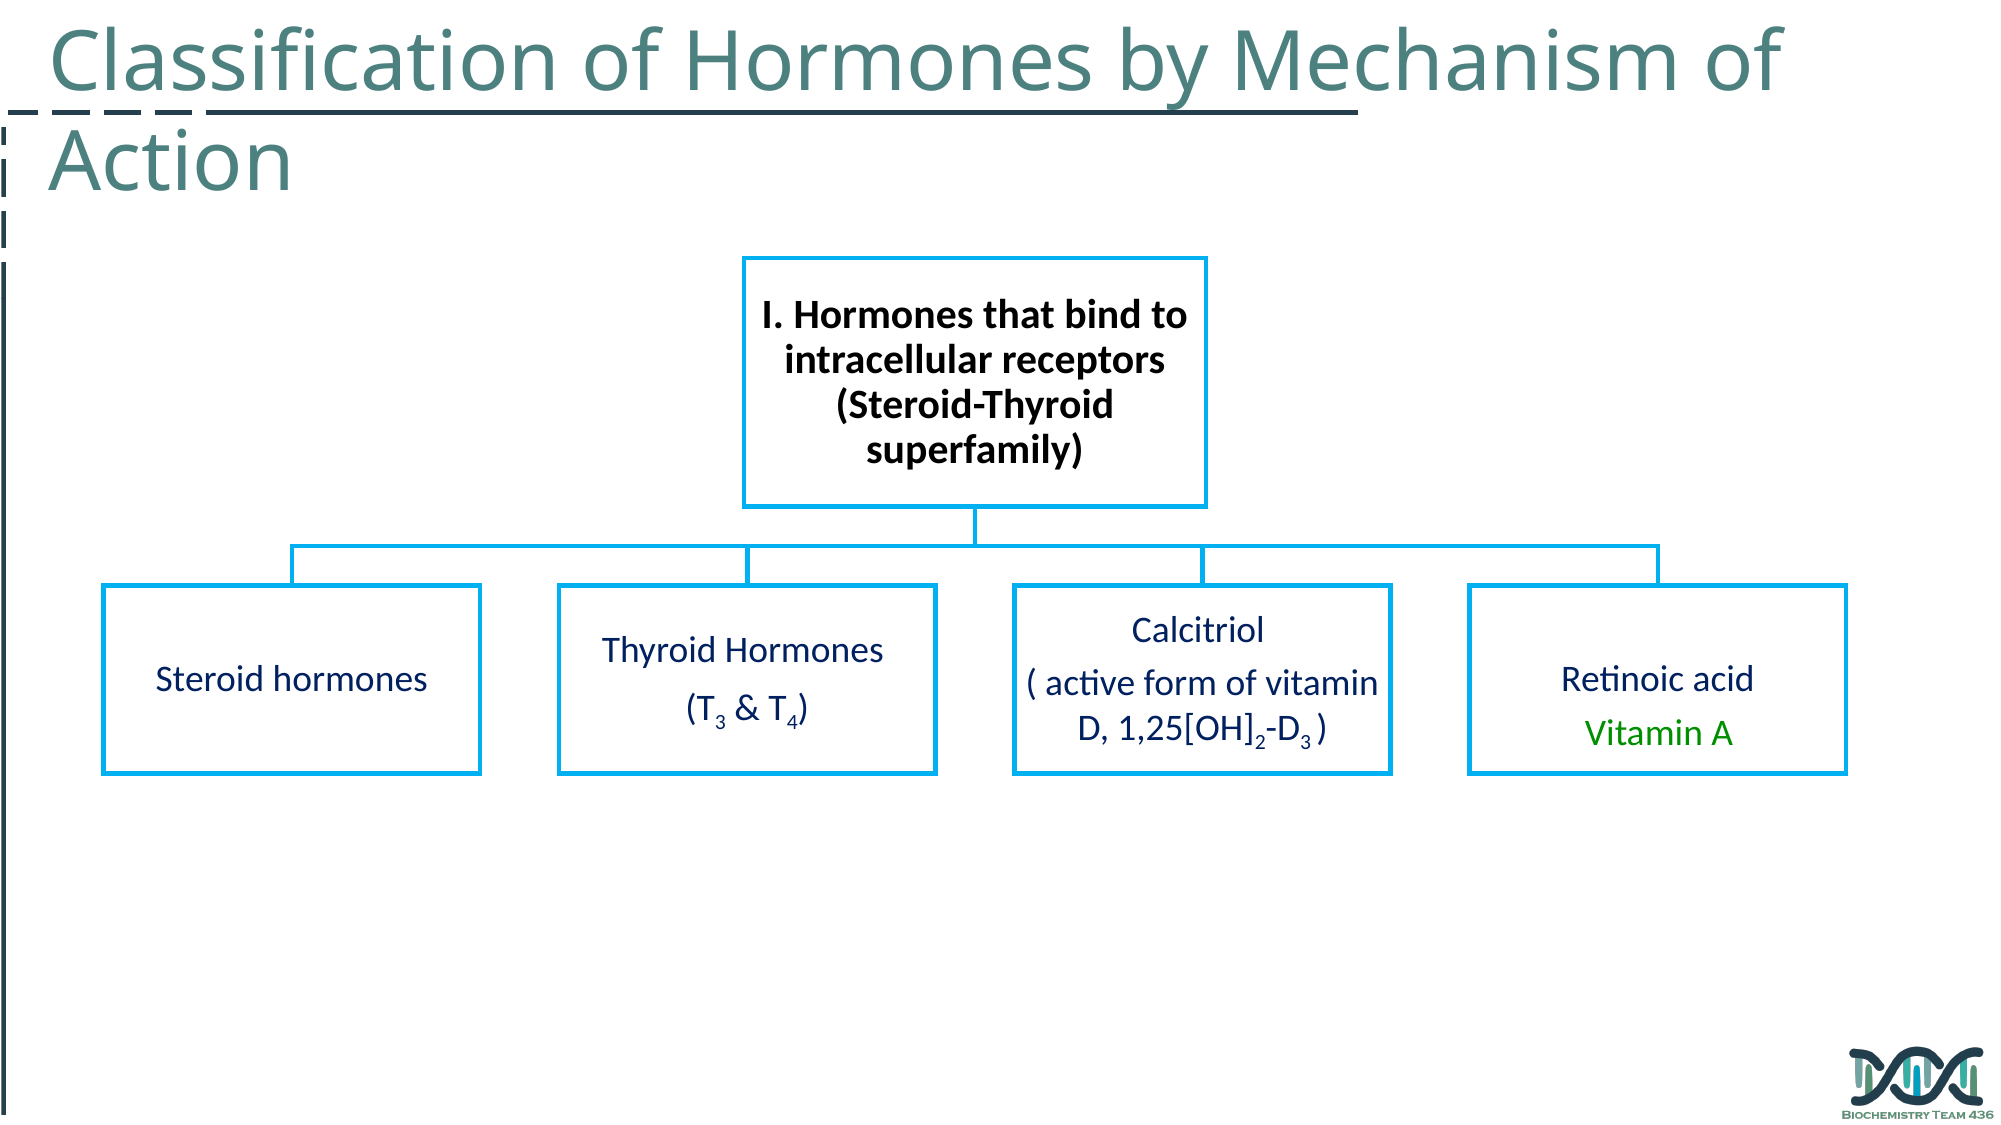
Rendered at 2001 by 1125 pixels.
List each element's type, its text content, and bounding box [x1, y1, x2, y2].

picture [1834, 1046, 2001, 1125]
text_box Classification of Hormones by Mechanism of Action [33, 0, 1872, 215]
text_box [102, 87, 1847, 944]
